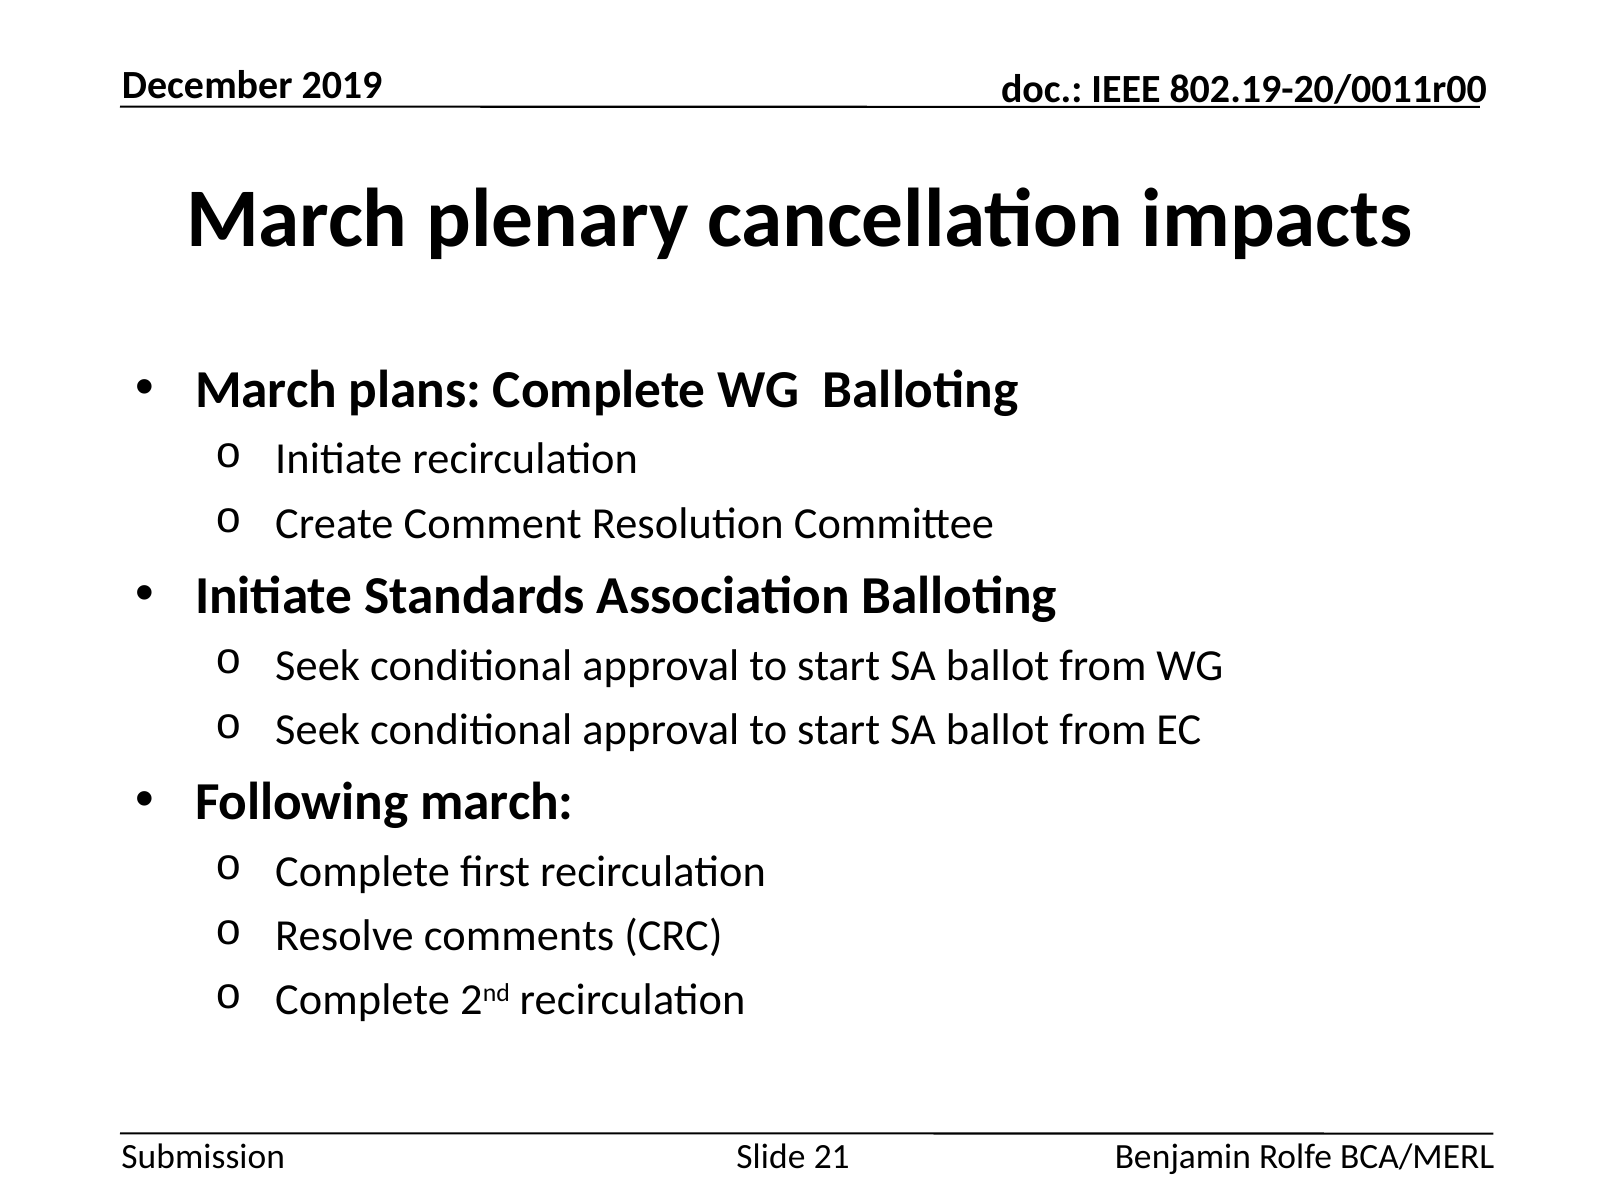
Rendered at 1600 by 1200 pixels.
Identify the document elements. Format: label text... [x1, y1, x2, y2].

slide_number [121, 58, 451, 107]
footer Benjamin Rolfe BCA/MERL [937, 1132, 1495, 1174]
list March plans: Complete WG Balloting Initiate recirculation Create Comment Resolution Committee Initiate Standards Association Balloting Seek conditional approval to start SA ballot from WG Seek conditional approval to start SA ballot from EC Following march: Complete first recirculation Resolve comments (CRC) Complete 2nd recirculation [119, 346, 1480, 1067]
slide_number Slide 21 [733, 1132, 854, 1197]
title March plenary cancellation impacts [119, 119, 1480, 307]
